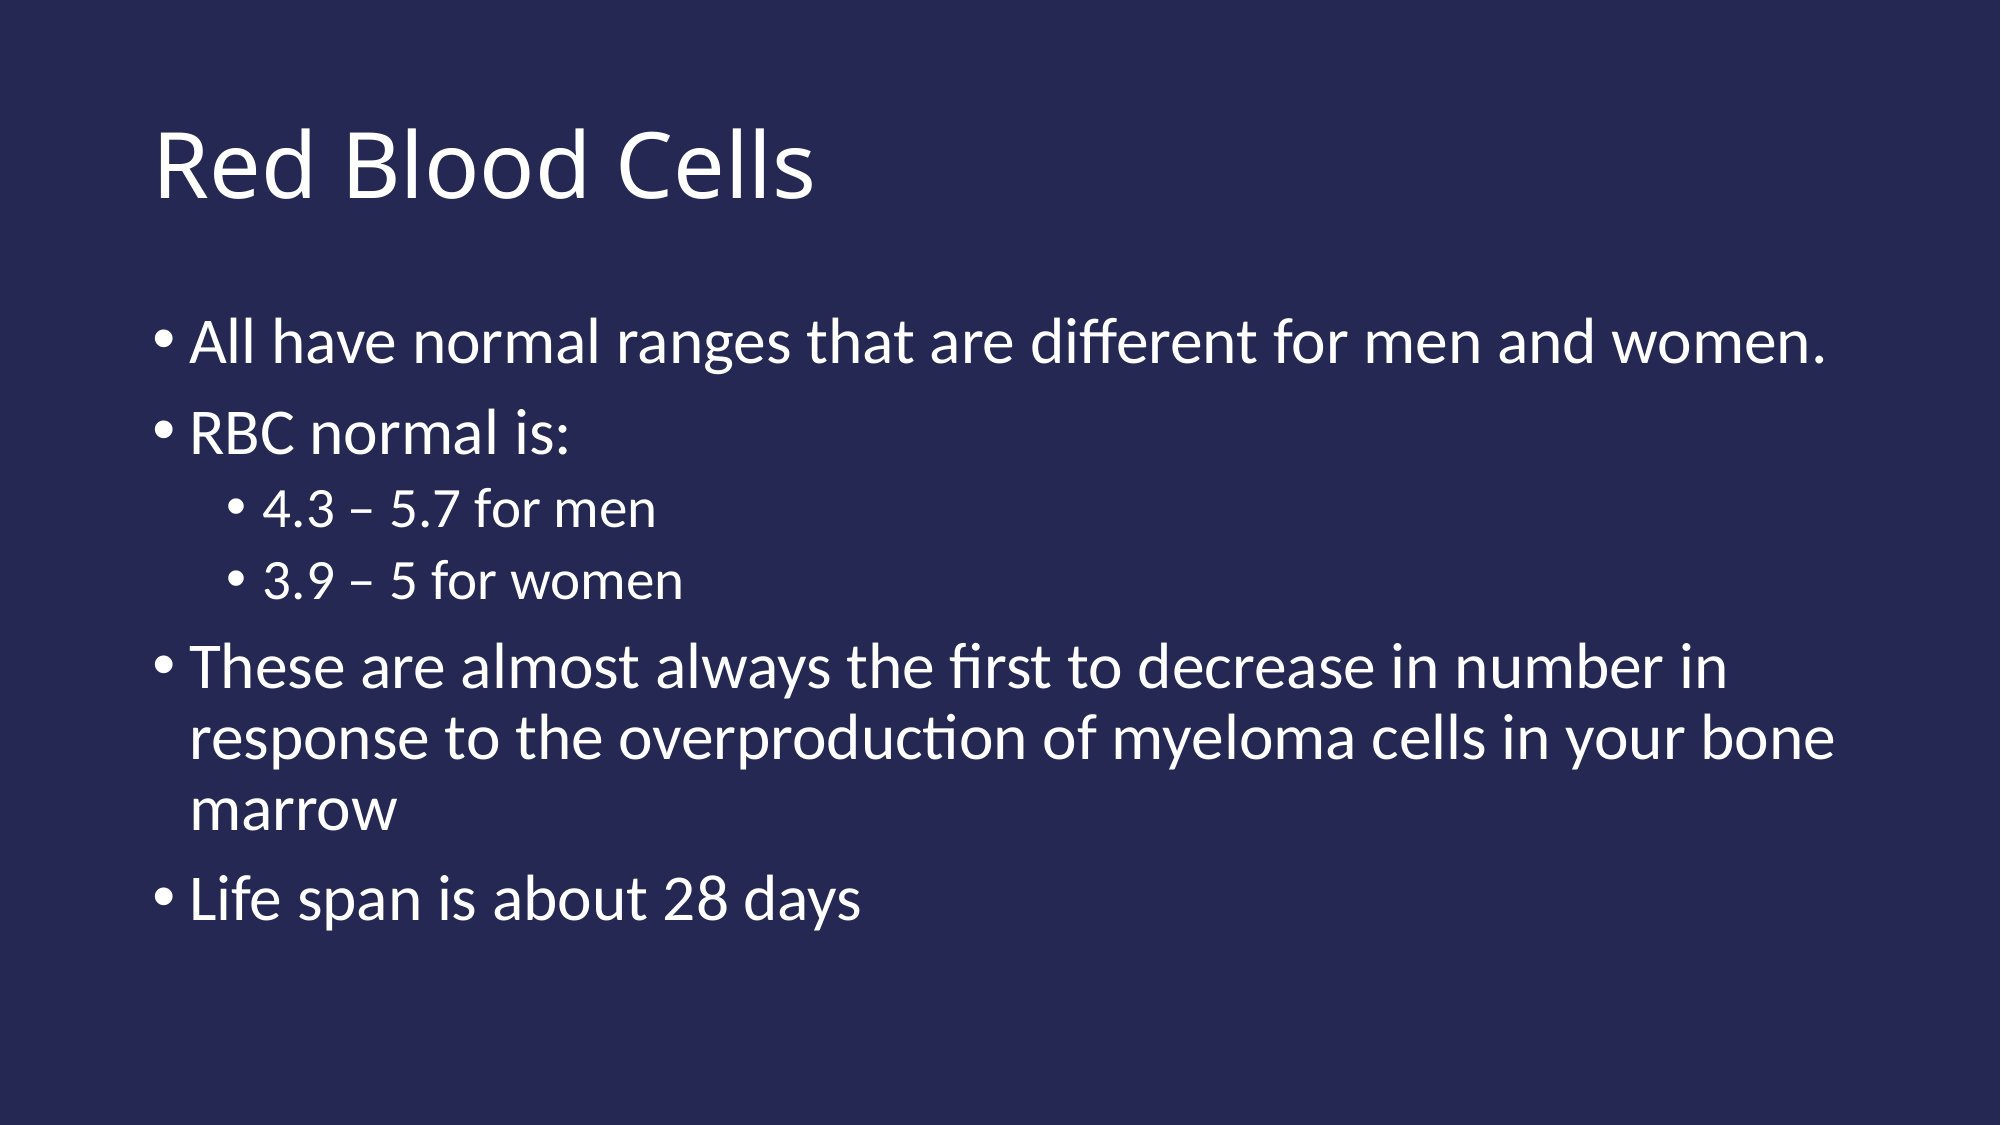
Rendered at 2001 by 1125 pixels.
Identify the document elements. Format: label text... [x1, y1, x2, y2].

list All have normal ranges that are different for men and women. RBC normal is: 4.3 – 5.7 for men 3.9 – 5 for women These are almost always the first to decrease in number in response to the overproduction of myeloma cells in your bone marrow Life span is about 28 days [137, 299, 1863, 1014]
title Red Blood Cells [137, 59, 1863, 278]
